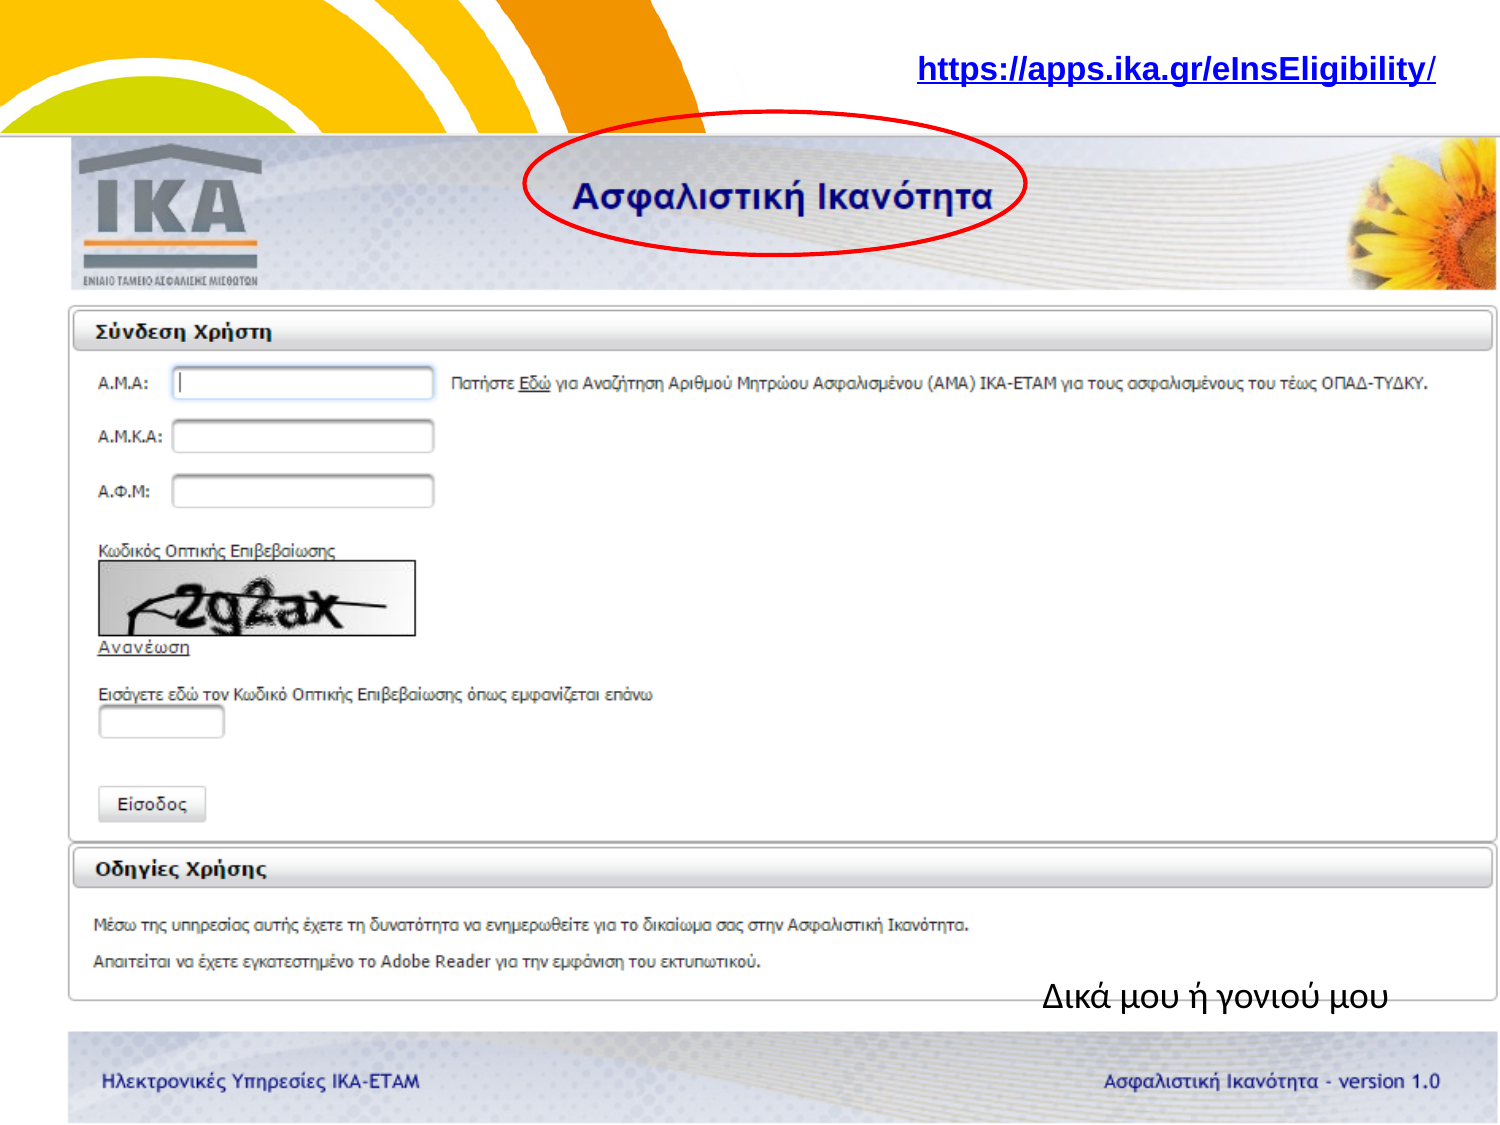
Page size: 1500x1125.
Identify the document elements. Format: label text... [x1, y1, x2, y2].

text_box [592, 109, 958, 132]
text_box https://apps.ika.gr/eInsEligibility/ [902, 39, 1451, 95]
picture [0, 0, 1500, 1125]
